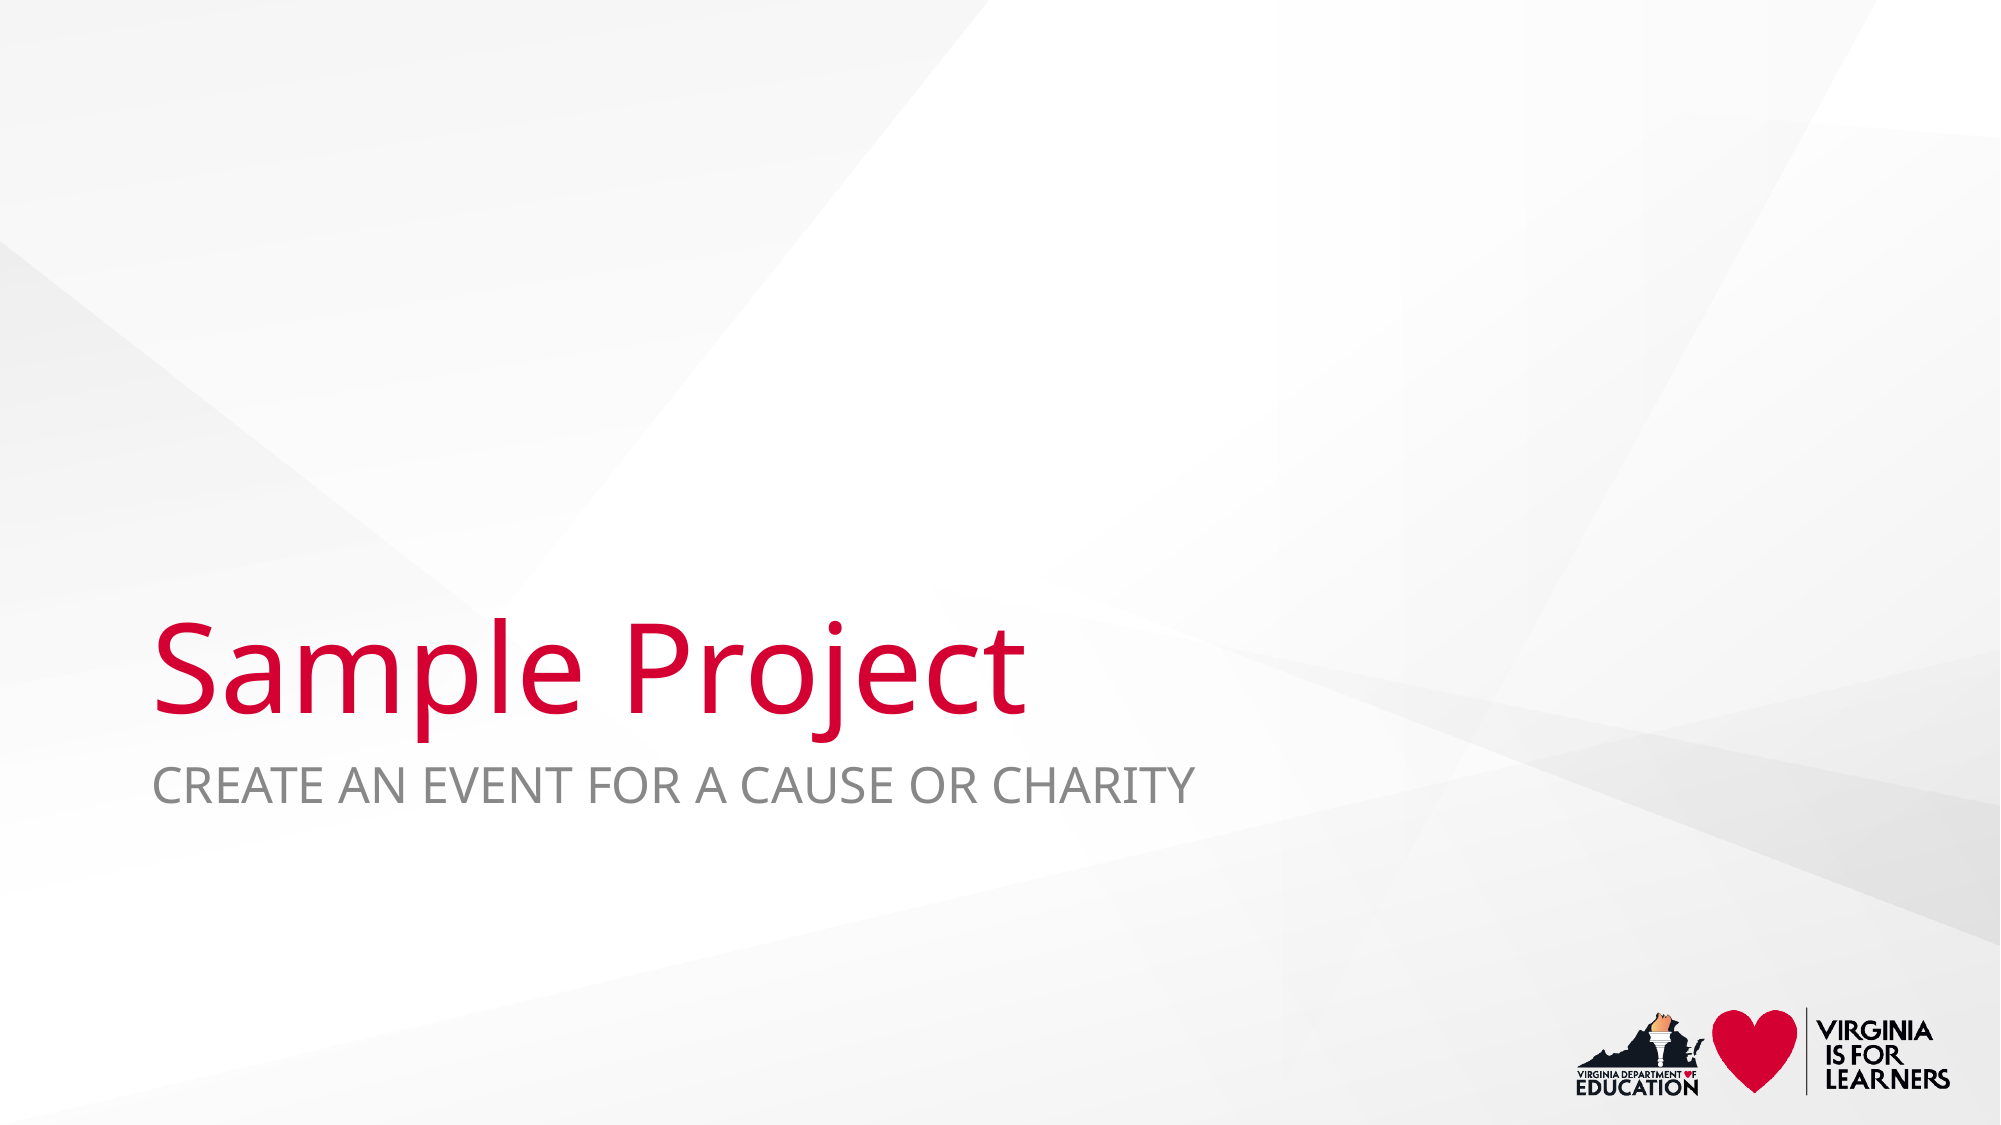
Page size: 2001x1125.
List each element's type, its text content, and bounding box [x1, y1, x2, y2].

picture [0, 0, 2000, 1125]
title Sample Project [136, 280, 1862, 749]
list CREATE AN EVENT FOR A CAUSE OR CHARITY [136, 752, 1862, 999]
